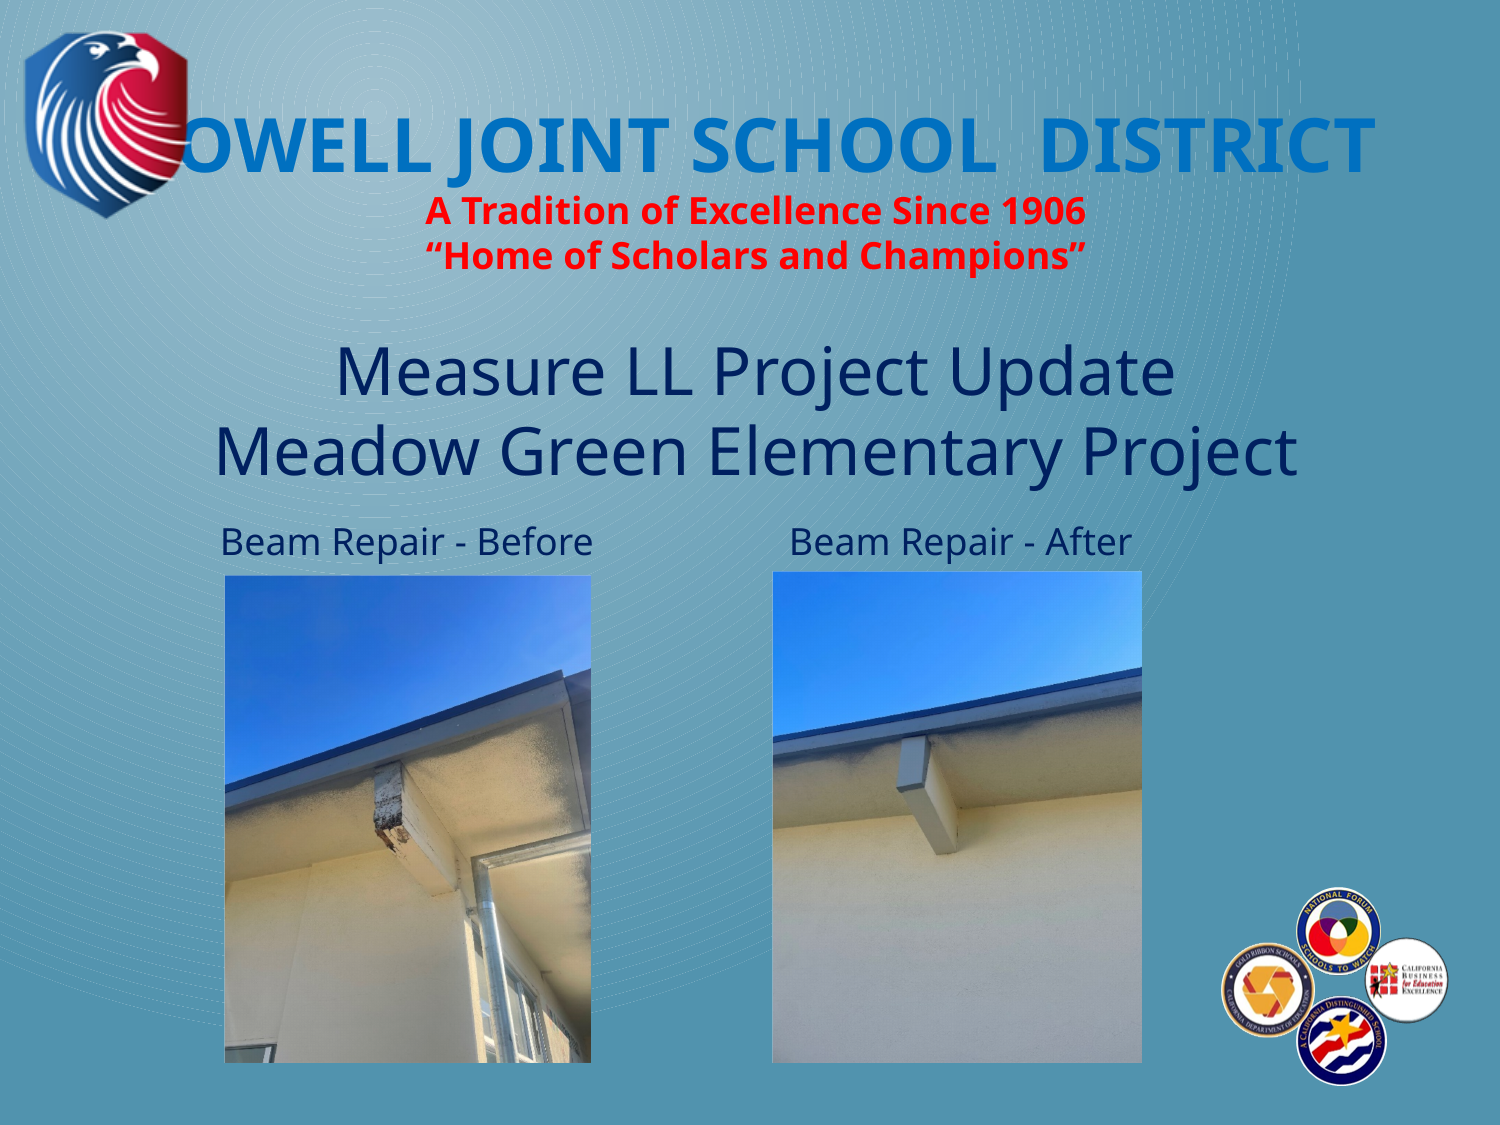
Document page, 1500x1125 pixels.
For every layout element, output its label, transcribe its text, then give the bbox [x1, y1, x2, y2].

text_box LOWELL JOINT SCHOOL DISTRICT A Tradition of Excellence Since 1906 “Home of Scholars and Champions” [62, 89, 1450, 285]
picture [163, 576, 652, 1063]
text_box Measure LL Project Update Meadow Green Elementary Project [124, 241, 1388, 497]
picture [1220, 887, 1451, 1086]
picture [12, 19, 201, 229]
text_box Beam Repair - After [756, 510, 1166, 616]
picture [710, 572, 1204, 1063]
text_box Beam Repair - Before [149, 510, 665, 571]
